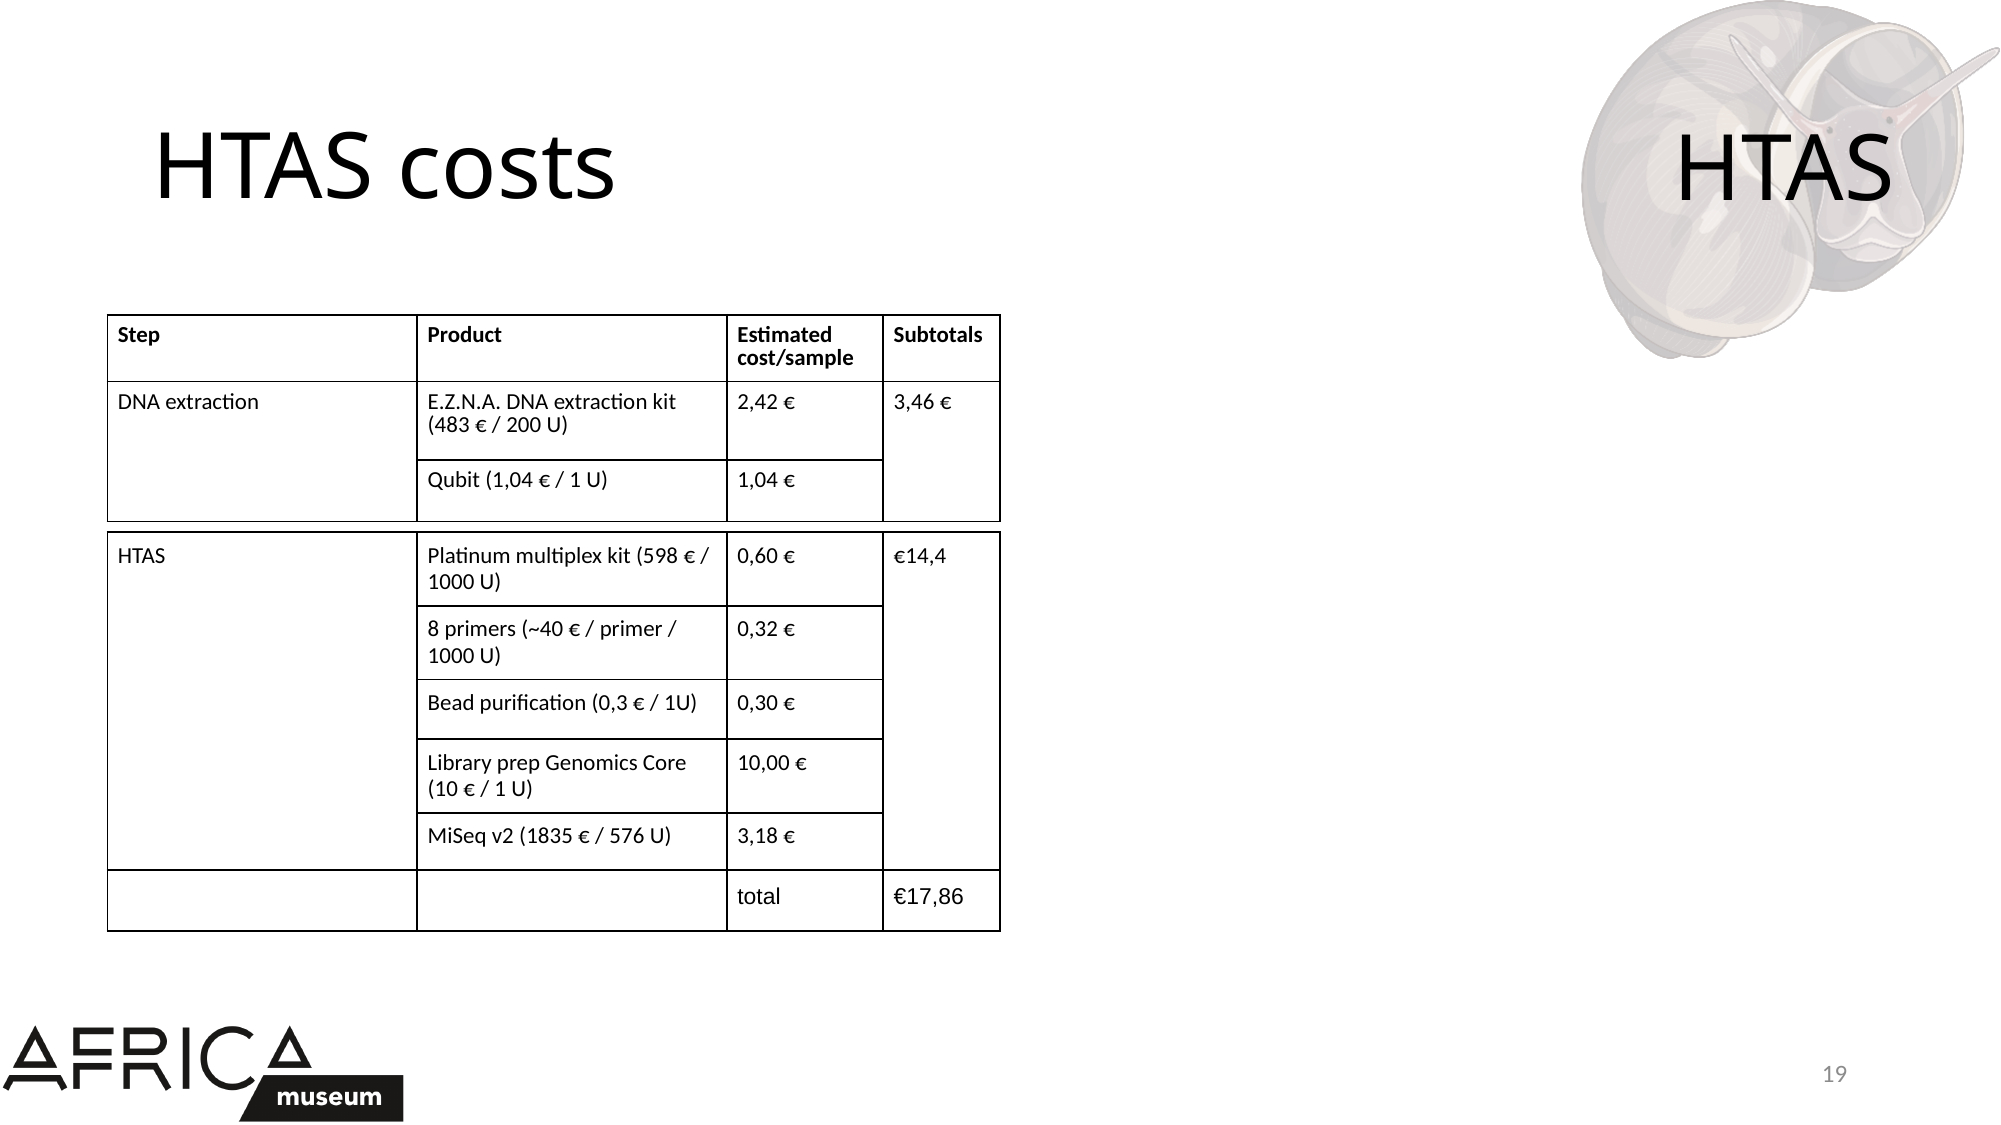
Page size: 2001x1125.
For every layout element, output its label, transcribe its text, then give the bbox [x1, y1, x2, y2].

slide_number 19 [1412, 1042, 1863, 1103]
table_header Estimated cost/sample [728, 316, 882, 381]
table_cell 0,30 € [728, 680, 882, 738]
table_cell Qubit (1,04 € / 1 U) [418, 461, 726, 521]
table_cell 1,04 € [728, 461, 882, 521]
table_header Subtotals [884, 316, 999, 381]
table_cell E.Z.N.A. DNA extraction kit (483 € / 200 U) [418, 382, 726, 459]
table_cell €17,86 [884, 871, 999, 930]
table_cell 0,32 € [728, 607, 882, 679]
table_cell [418, 871, 726, 930]
table_cell 3,46 € [884, 382, 999, 521]
table_cell Library prep Genomics Core (10 € / 1 U) [418, 740, 726, 812]
table_header €14,4 [884, 533, 999, 869]
table_cell 3,18 € [728, 814, 882, 869]
table_cell Bead purification (0,3 € / 1U) [418, 680, 726, 738]
table_cell total [728, 871, 882, 930]
table_cell 10,00 € [728, 740, 882, 812]
title HTAS costs [137, 59, 1473, 278]
table_header HTAS [108, 533, 416, 869]
table_header Platinum multiplex kit (598 € / 1000 U) [418, 533, 726, 605]
table_cell MiSeq v2 (1835 € / 576 U) [418, 814, 726, 869]
table_cell 2,42 € [728, 382, 882, 459]
picture [1473, 0, 2000, 380]
table_header Product [418, 316, 726, 381]
table_cell [108, 871, 416, 930]
picture [0, 1018, 408, 1125]
table_cell DNA extraction [108, 382, 416, 521]
table_header Step [108, 316, 416, 381]
table_header 0,60 € [728, 533, 882, 605]
table_cell 8 primers (~40 € / primer / 1000 U) [418, 607, 726, 679]
